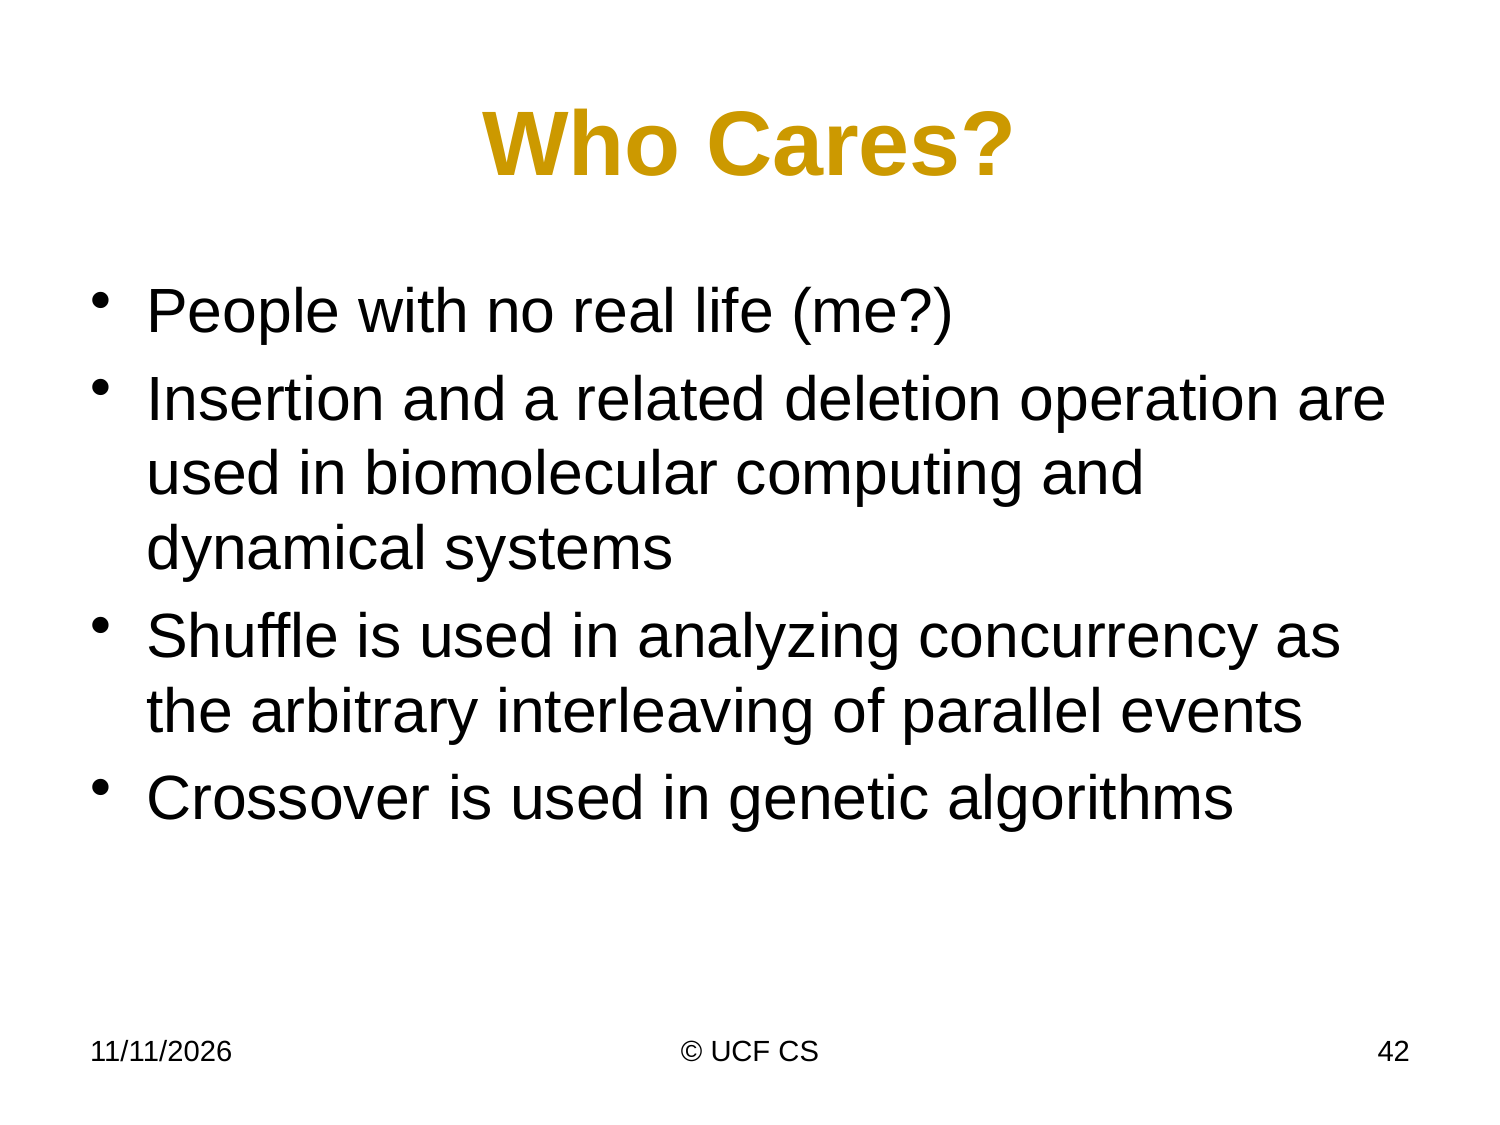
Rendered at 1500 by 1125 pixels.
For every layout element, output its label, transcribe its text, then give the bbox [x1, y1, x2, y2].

slide_number 42 [1074, 1024, 1426, 1103]
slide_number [74, 1024, 426, 1103]
list People with no real life (me?) Insertion and a related deletion operation are used in biomolecular computing and dynamical systems Shuffle is used in analyzing concurrency as the arbitrary interleaving of parallel events Crossover is used in genetic algorithms [75, 262, 1425, 1005]
footer © UCF CS [512, 1024, 988, 1103]
title Who Cares? [75, 45, 1425, 233]
